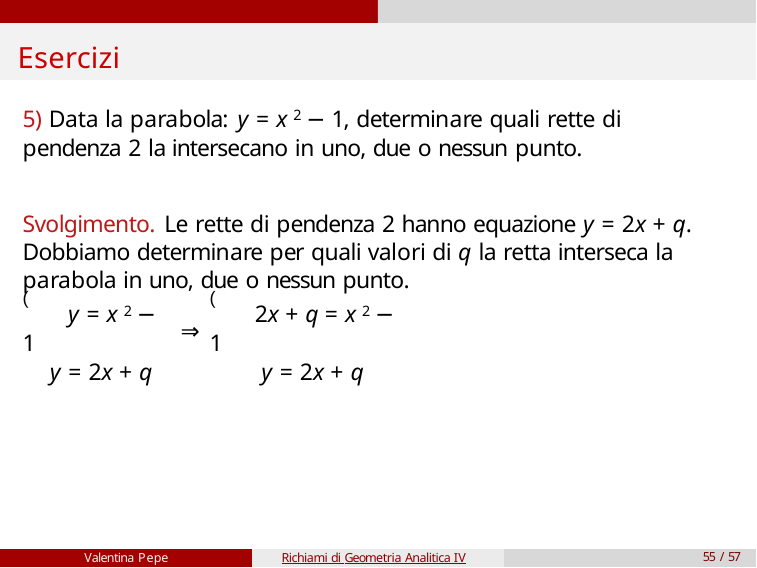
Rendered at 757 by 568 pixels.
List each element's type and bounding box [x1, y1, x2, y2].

slide_number [82, 549, 170, 568]
text_box [20, 102, 727, 161]
text_box [20, 209, 736, 385]
text_box [0, 22, 756, 81]
text_box [178, 316, 206, 345]
title [15, 39, 741, 134]
text_box [0, 548, 756, 567]
footer [279, 549, 477, 568]
